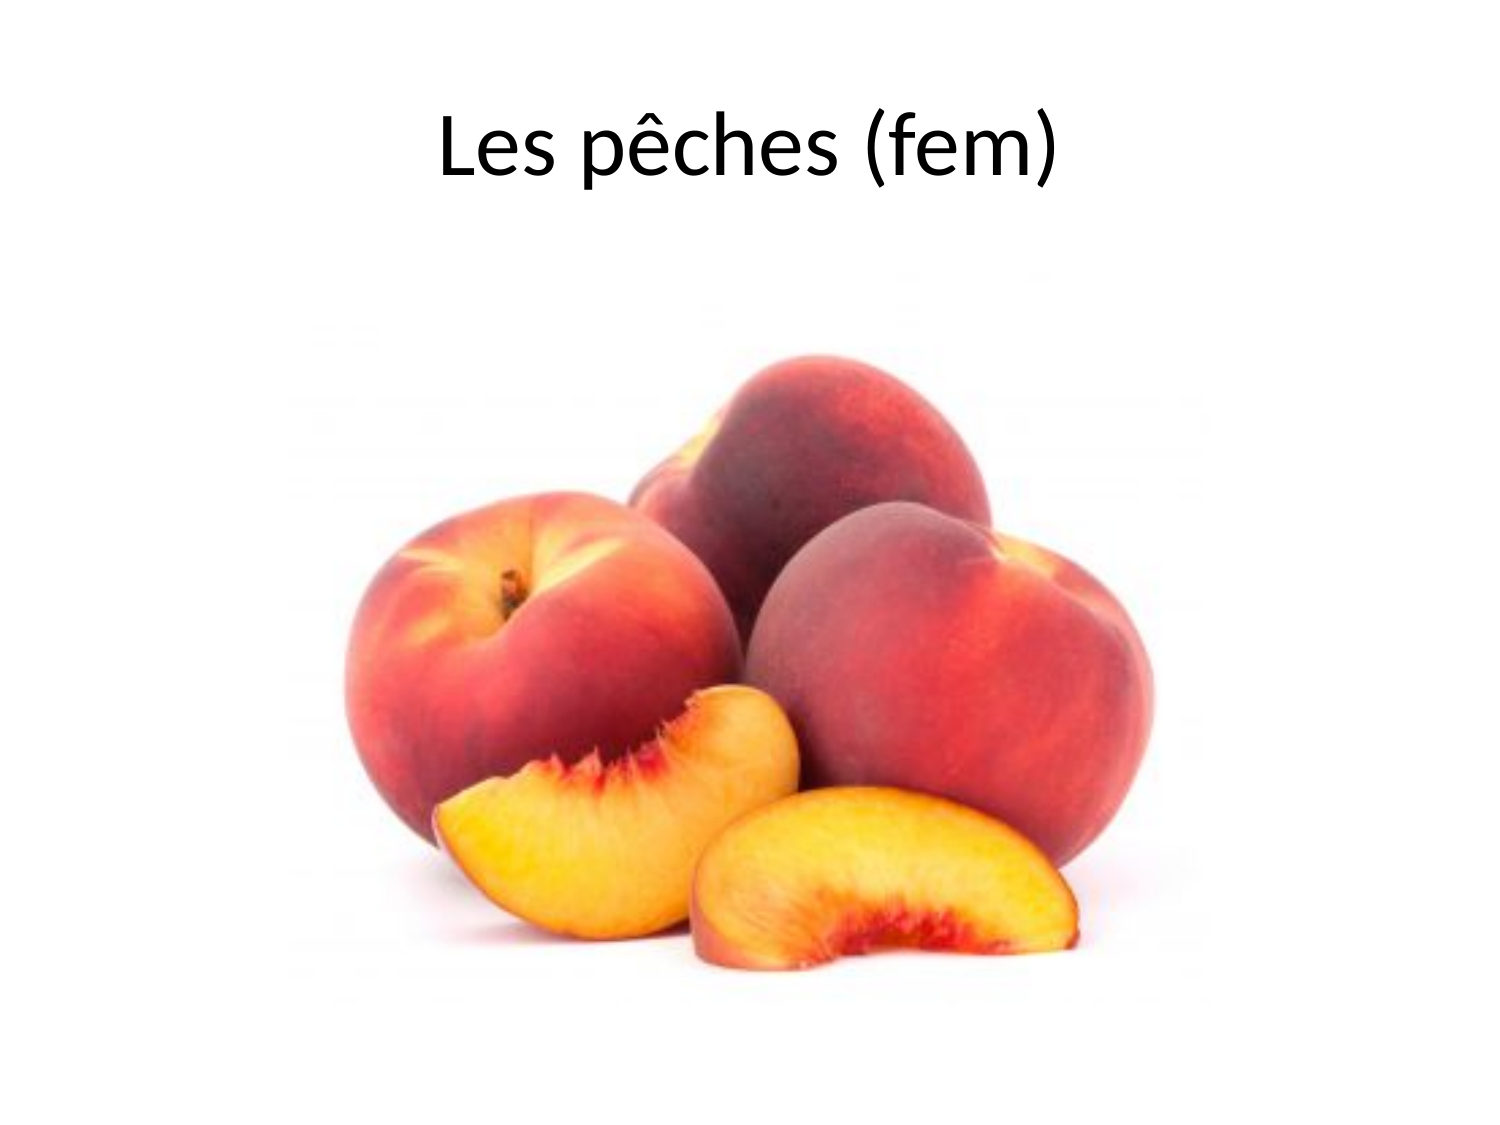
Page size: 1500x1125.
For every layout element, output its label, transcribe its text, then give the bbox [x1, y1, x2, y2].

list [74, 262, 1426, 1006]
title Les pêches (fem) [75, 45, 1425, 233]
